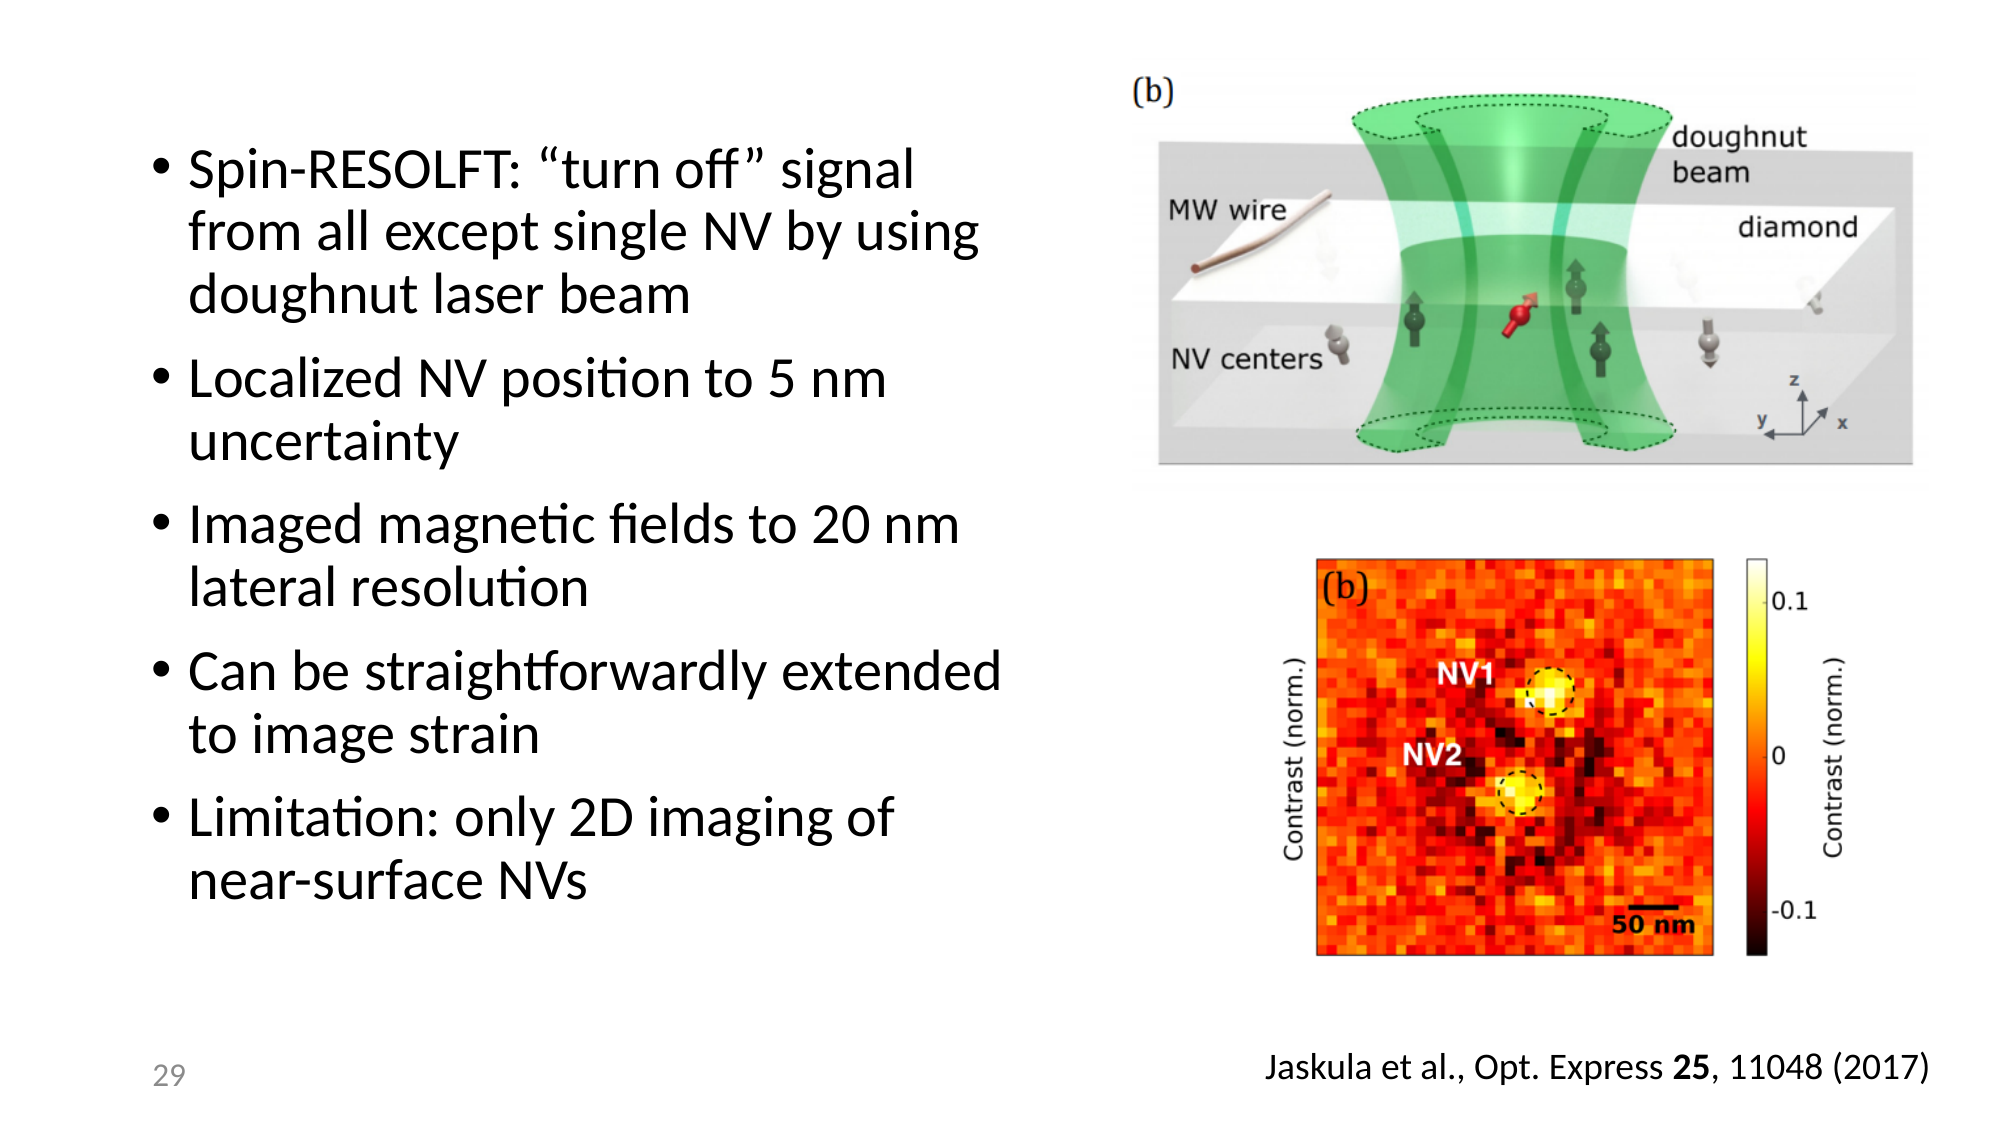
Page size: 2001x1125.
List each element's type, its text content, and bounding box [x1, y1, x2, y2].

slide_number 29 [137, 1042, 588, 1103]
list Spin-RESOLFT: “turn off” signal from all except single NV by using doughnut laser beam Localized NV position to 5 nm uncertainty Imaged magnetic fields to 20 nm lateral resolution Can be straightforwardly extended to image strain Limitation: only 2D imaging of near-surface NVs [136, 130, 1039, 942]
picture [1118, 58, 1929, 492]
picture [1282, 538, 1852, 961]
text_box Jaskula et al., Opt. Express 25, 11048 (2017) [1250, 1034, 1946, 1095]
